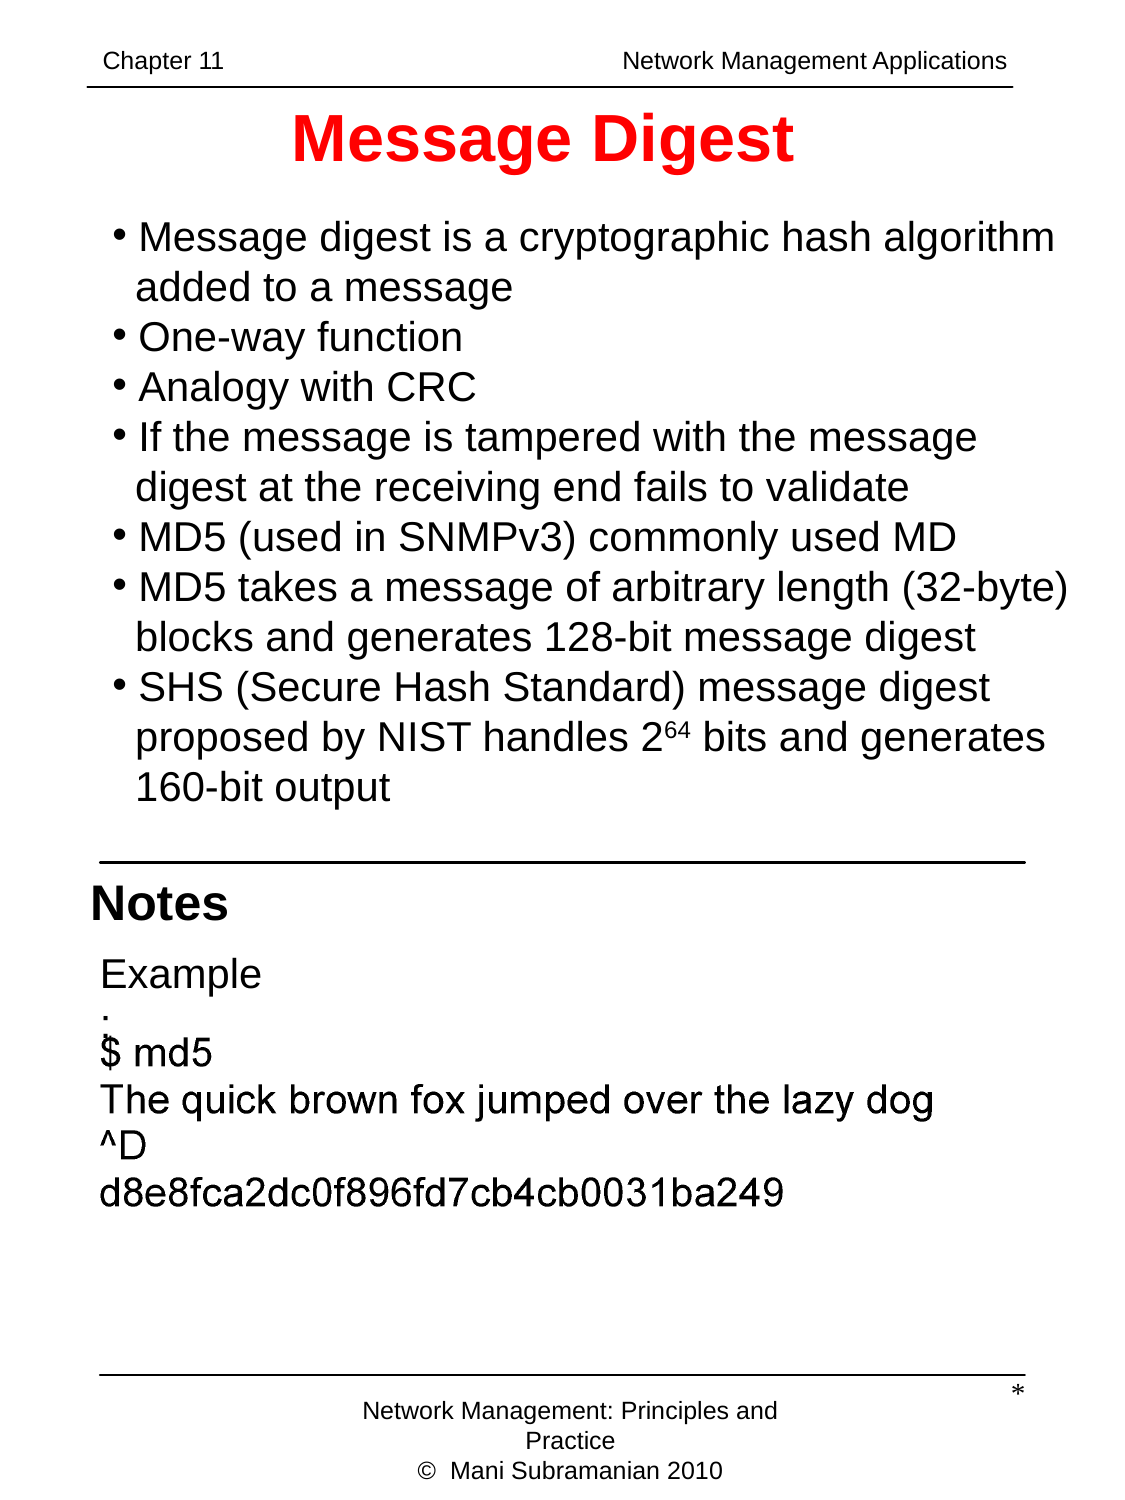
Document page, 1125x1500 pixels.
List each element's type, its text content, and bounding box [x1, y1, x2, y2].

text_box Chapter 11 Network Management Applications [87, 37, 1025, 114]
text_box Notes [0, 862, 250, 938]
text_box * [806, 1366, 1041, 1467]
text_box Network Management: Principles and Practice © Mani Subramanian 2010 [299, 1387, 806, 1463]
text_box Message digest is a cryptographic hash algorithm added to a message One-way function Analogy with CRC If the message is tampered with the message digest at the receiving end fails to validate MD5 (used in SNMPv3) commonly used MD MD5 takes a message of arbitrary length (32-byte) blocks and generates 128-bit message digest SHS (Secure Hash Standard) message digest proposed by NIST handles 264 bits and generates 160-bit output [97, 201, 1086, 817]
picture [99, 1024, 984, 1212]
text_box Example: [84, 939, 289, 1005]
text_box Message Digest [87, 114, 1000, 183]
